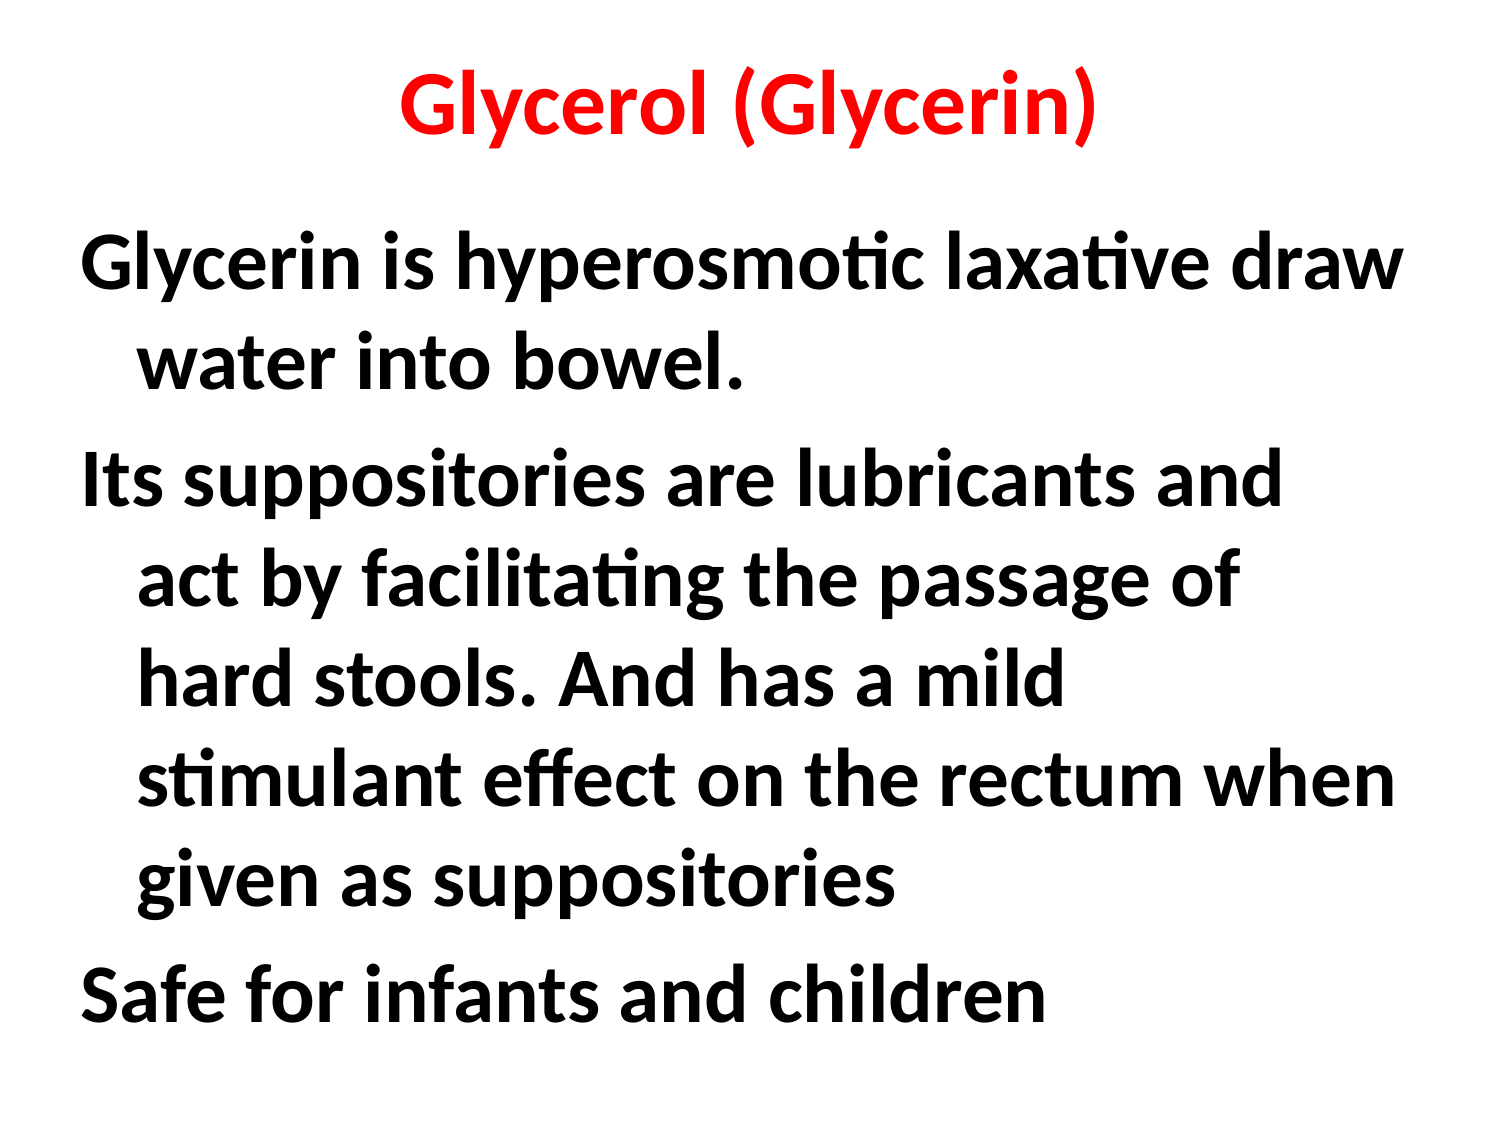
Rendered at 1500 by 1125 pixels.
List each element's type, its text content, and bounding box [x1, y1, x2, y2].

list Glycerin is hyperosmotic laxative draw water into bowel. Its suppositories are lubricants and act by facilitating the passage of hard stools. And has a mild stimulant effect on the rectum when given as suppositories Safe for infants and children [64, 199, 1424, 1125]
title Glycerol (Glycerin) [0, 0, 1500, 197]
